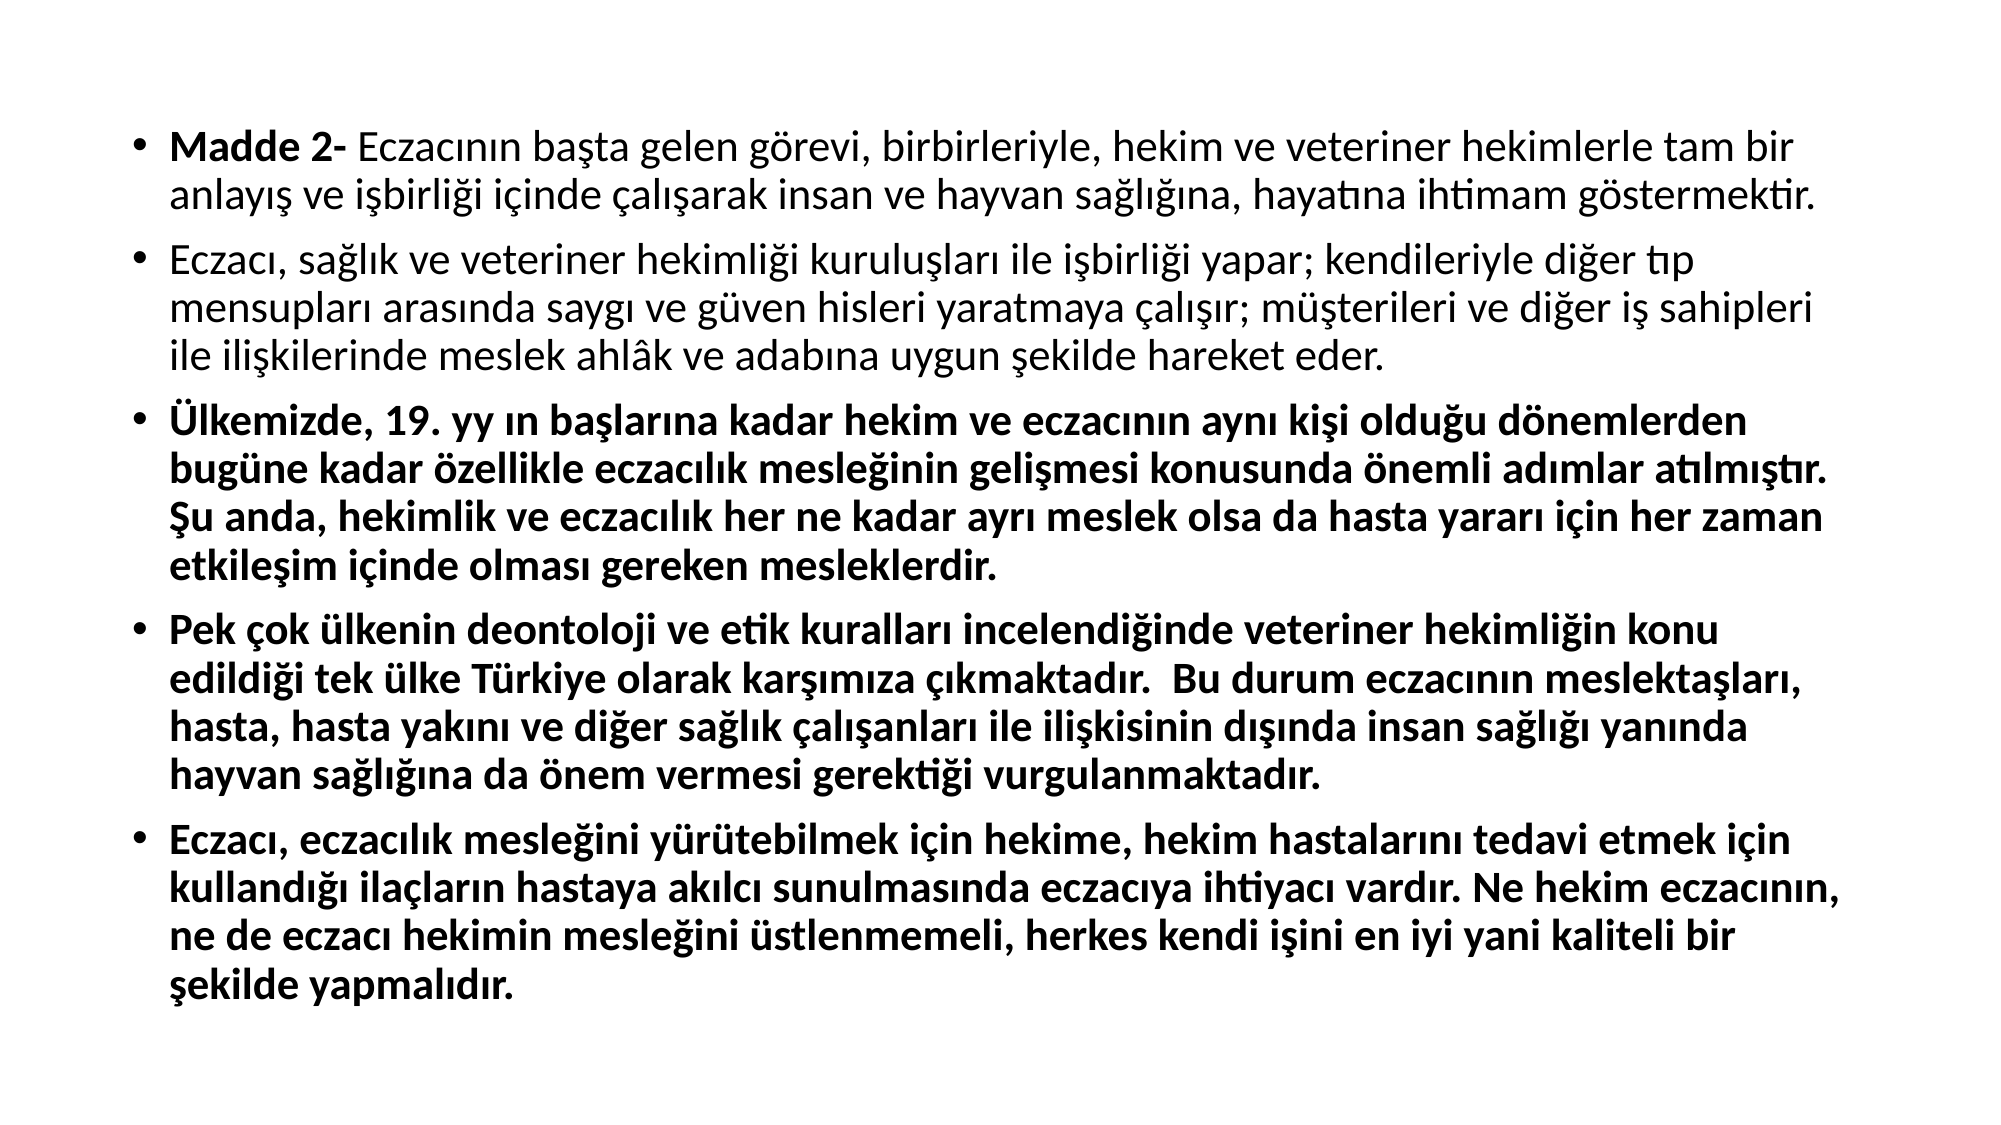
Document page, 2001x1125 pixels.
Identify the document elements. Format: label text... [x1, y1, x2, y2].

list Madde 2- Eczacının başta gelen görevi, birbirleriyle, hekim ve veteriner hekimlerle tam bir anlayış ve işbirliği içinde çalışarak insan ve hayvan sağlığına, hayatına ihtimam göstermektir. Eczacı, sağlık ve veteriner hekimliği kuruluşları ile işbirliği yapar; kendileriyle diğer tıp mensupları arasında saygı ve güven hisleri yaratmaya çalışır; müşterileri ve diğer iş sahipleri ile ilişkilerinde meslek ahlâk ve adabına uygun şekilde hareket eder. Ülkemizde, 19. yy ın başlarına kadar hekim ve eczacının aynı kişi olduğu dönemlerden bugüne kadar özellikle eczacılık mesleğinin gelişmesi konusunda önemli adımlar atılmıştır. Şu anda, hekimlik ve eczacılık her ne kadar ayrı meslek olsa da hasta yararı için her zaman etkileşim içinde olması gereken mesleklerdir. Pek çok ülkenin deontoloji ve etik kuralları incelendiğinde veteriner hekimliğin konu edildiği tek ülke Türkiye olarak karşımıza çıkmaktadır. Bu durum eczacının meslektaşları, hasta, hasta yakını ve diğer sağlık çalışanları ile ilişkisinin dışında insan sağlığı yanında hayvan sağlığına da önem vermesi gerektiği vurgulanmaktadır. Eczacı, eczacılık mesleğini yürütebilmek için hekime, hekim hastalarını tedavi etmek için kullandığı ilaçların hastaya akılcı sunulmasında eczacıya ihtiyacı vardır. Ne hekim eczacının, ne de eczacı hekimin mesleğini üstlenmemeli, herkes kendi işini en iyi yani kaliteli bir şekilde yapmalıdır. [117, 115, 1863, 1045]
